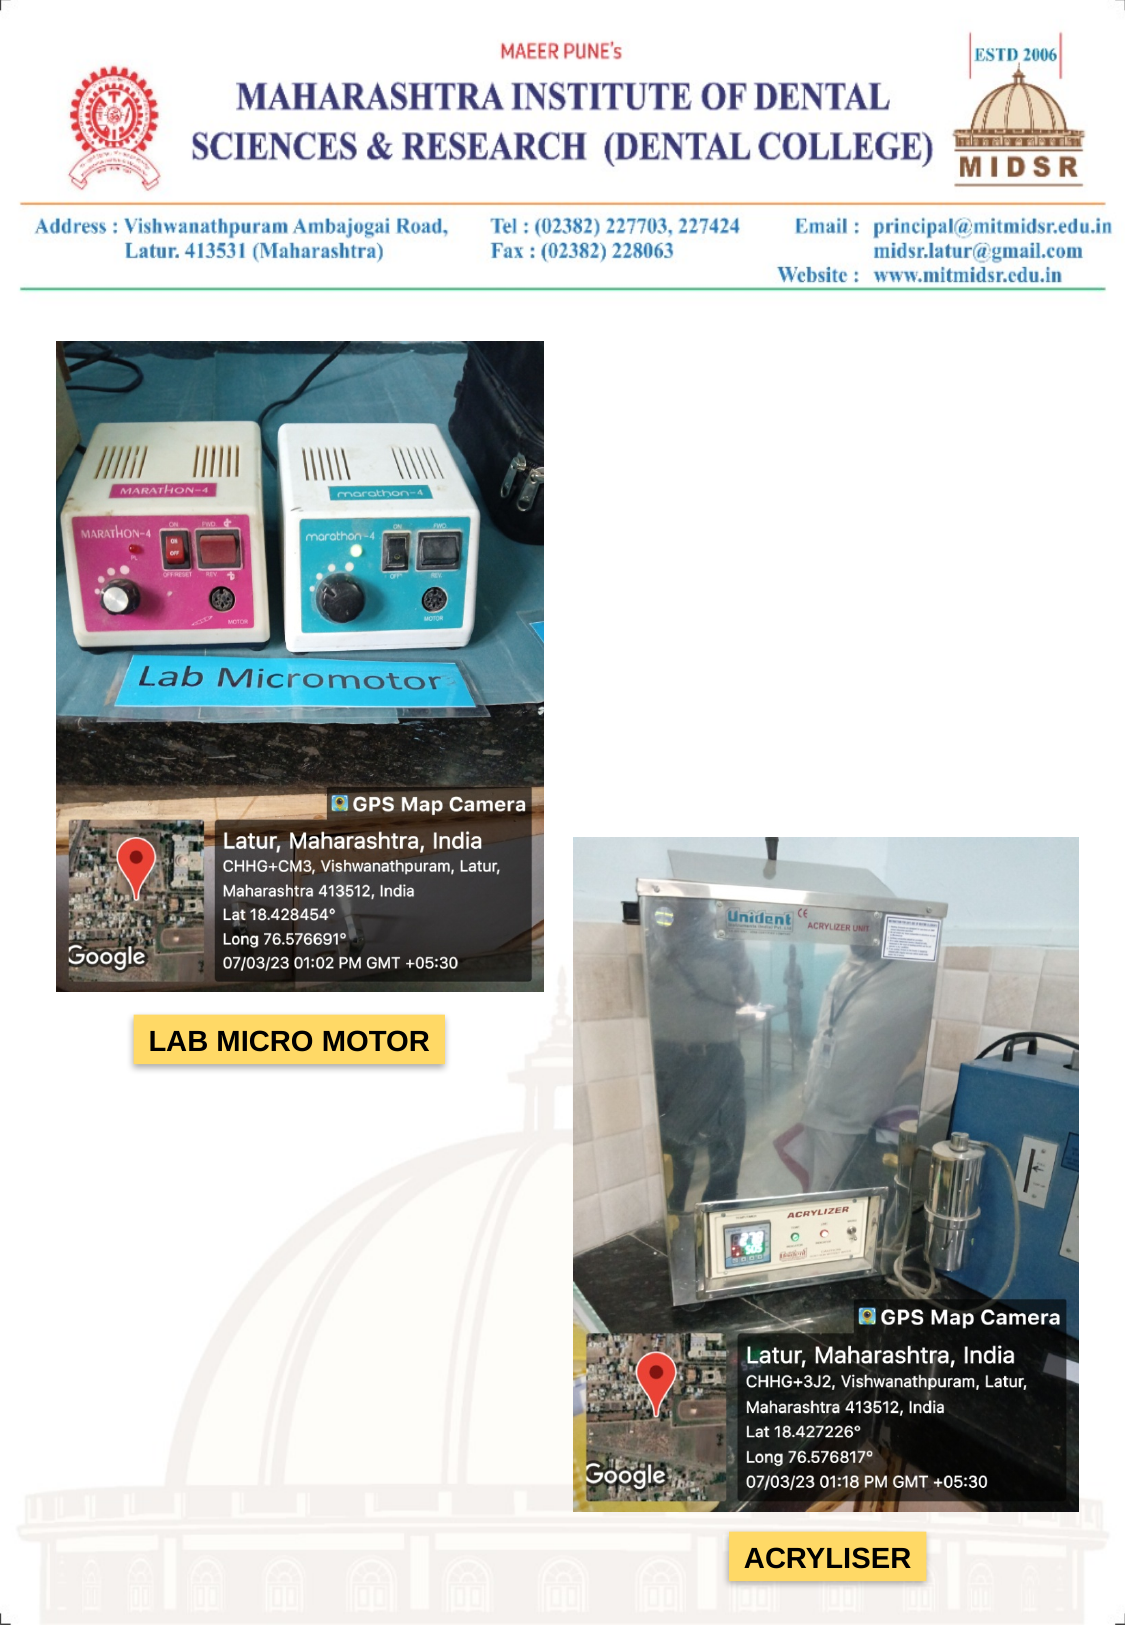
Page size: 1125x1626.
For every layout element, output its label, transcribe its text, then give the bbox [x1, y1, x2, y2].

text_box LAB MICRO MOTOR [133, 1014, 445, 1065]
text_box ACRYLISER [729, 1531, 927, 1582]
picture [0, 0, 1125, 1625]
